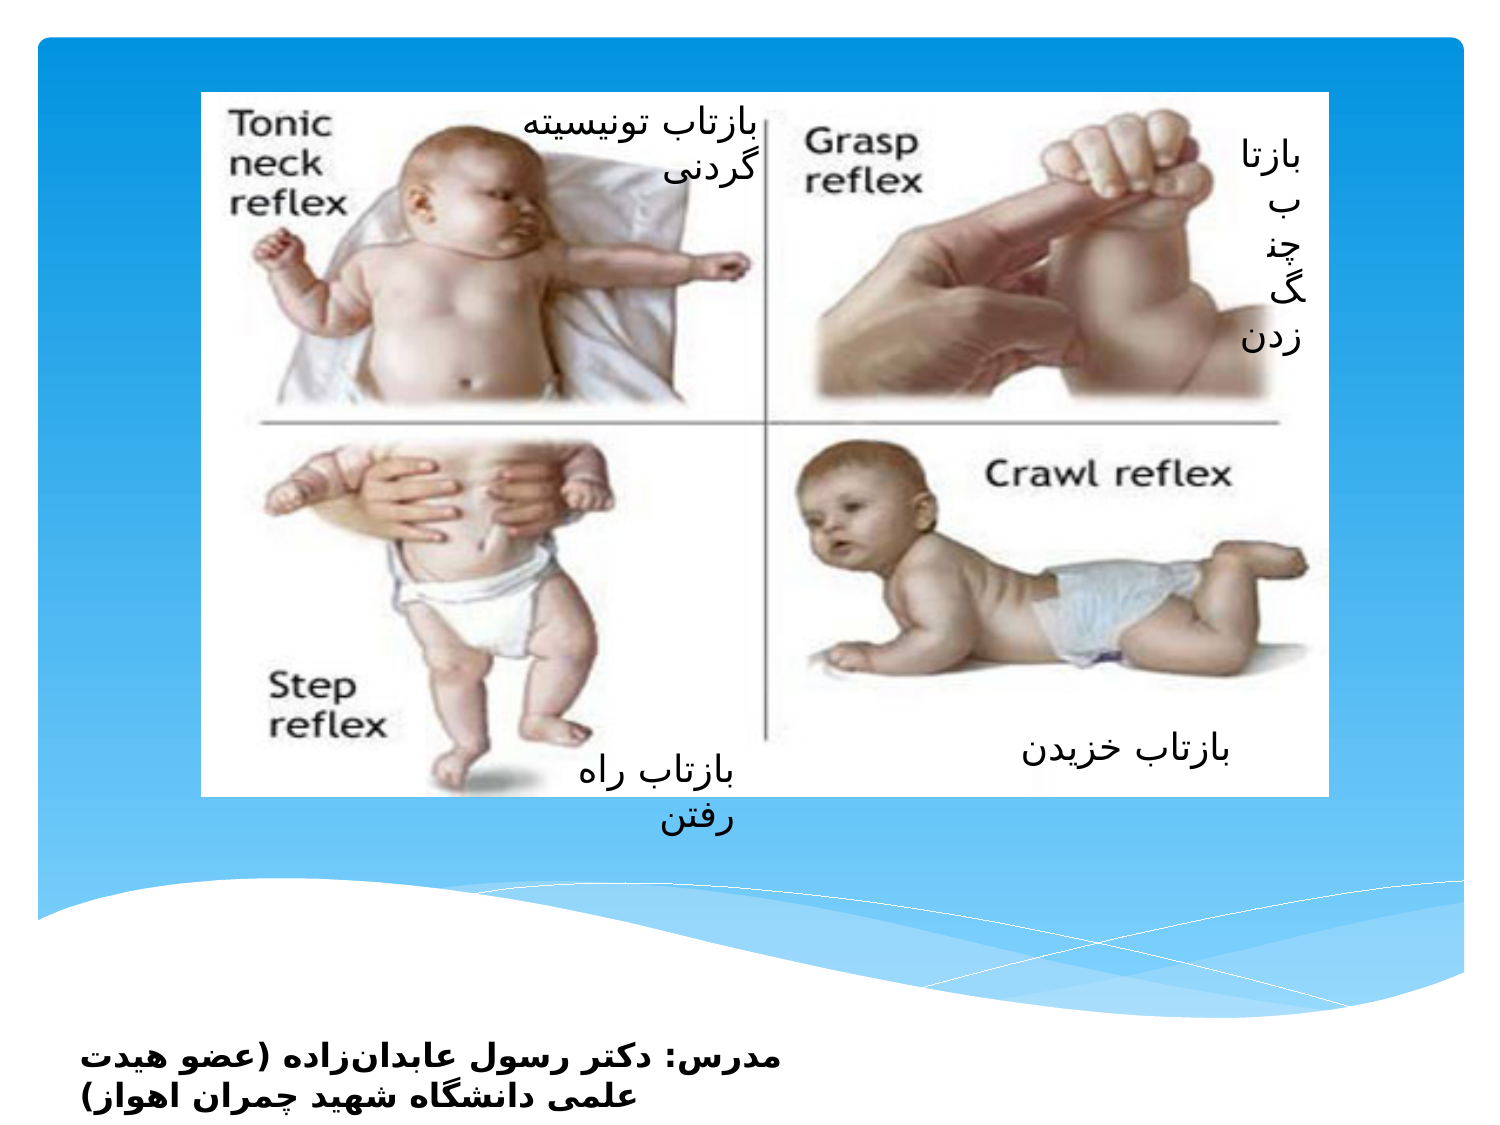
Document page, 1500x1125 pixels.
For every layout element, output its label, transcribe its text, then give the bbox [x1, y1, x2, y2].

picture [201, 93, 1329, 797]
text_box بازتاب راه رفتن [490, 808, 750, 843]
text_box مدرس: دکتر رسول عابدان‌زاده (عضو هیدت علمی دانشگاه شهید چمران اهواز) [64, 1026, 869, 1122]
